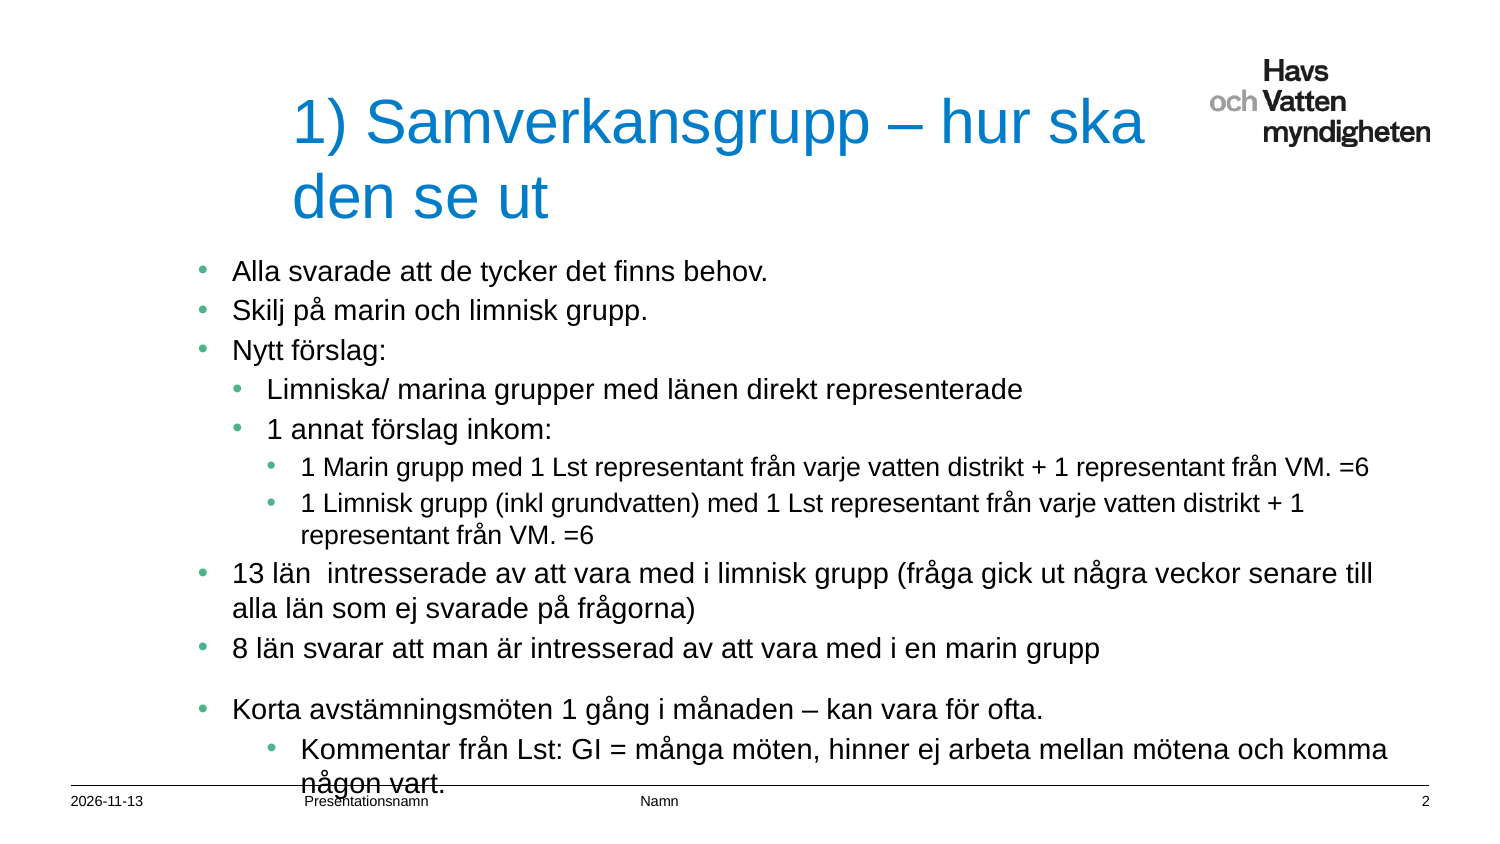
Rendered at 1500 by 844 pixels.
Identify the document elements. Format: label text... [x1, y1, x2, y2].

list Alla svarade att de tycker det finns behov. Skilj på marin och limnisk grupp. Nytt förslag: Limniska/ marina grupper med länen direkt representerade 1 annat förslag inkom: 1 Marin grupp med 1 Lst representant från varje vatten distrikt + 1 representant från VM. =6 1 Limnisk grupp (inkl grundvatten) med 1 Lst representant från varje vatten distrikt + 1 representant från VM. =6 13 län intresserade av att vara med i limnisk grupp (fråga gick ut några veckor senare till alla län som ej svarade på frågorna) 8 län svarar att man är intresserad av att vara med i en marin grupp Korta avstämningsmöten 1 gång i månaden – kan vara för ofta. Kommentar från Lst: GI = många möten, hinner ej arbeta mellan mötena och komma någon vart. [183, 244, 1424, 844]
footer Presentationsnamn Namn [289, 785, 1317, 816]
title 1) Samverkansgrupp – hur ska den se ut [277, 91, 1167, 239]
slide_number 2 [1328, 785, 1445, 816]
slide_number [55, 785, 278, 816]
picture [1210, 59, 1430, 147]
